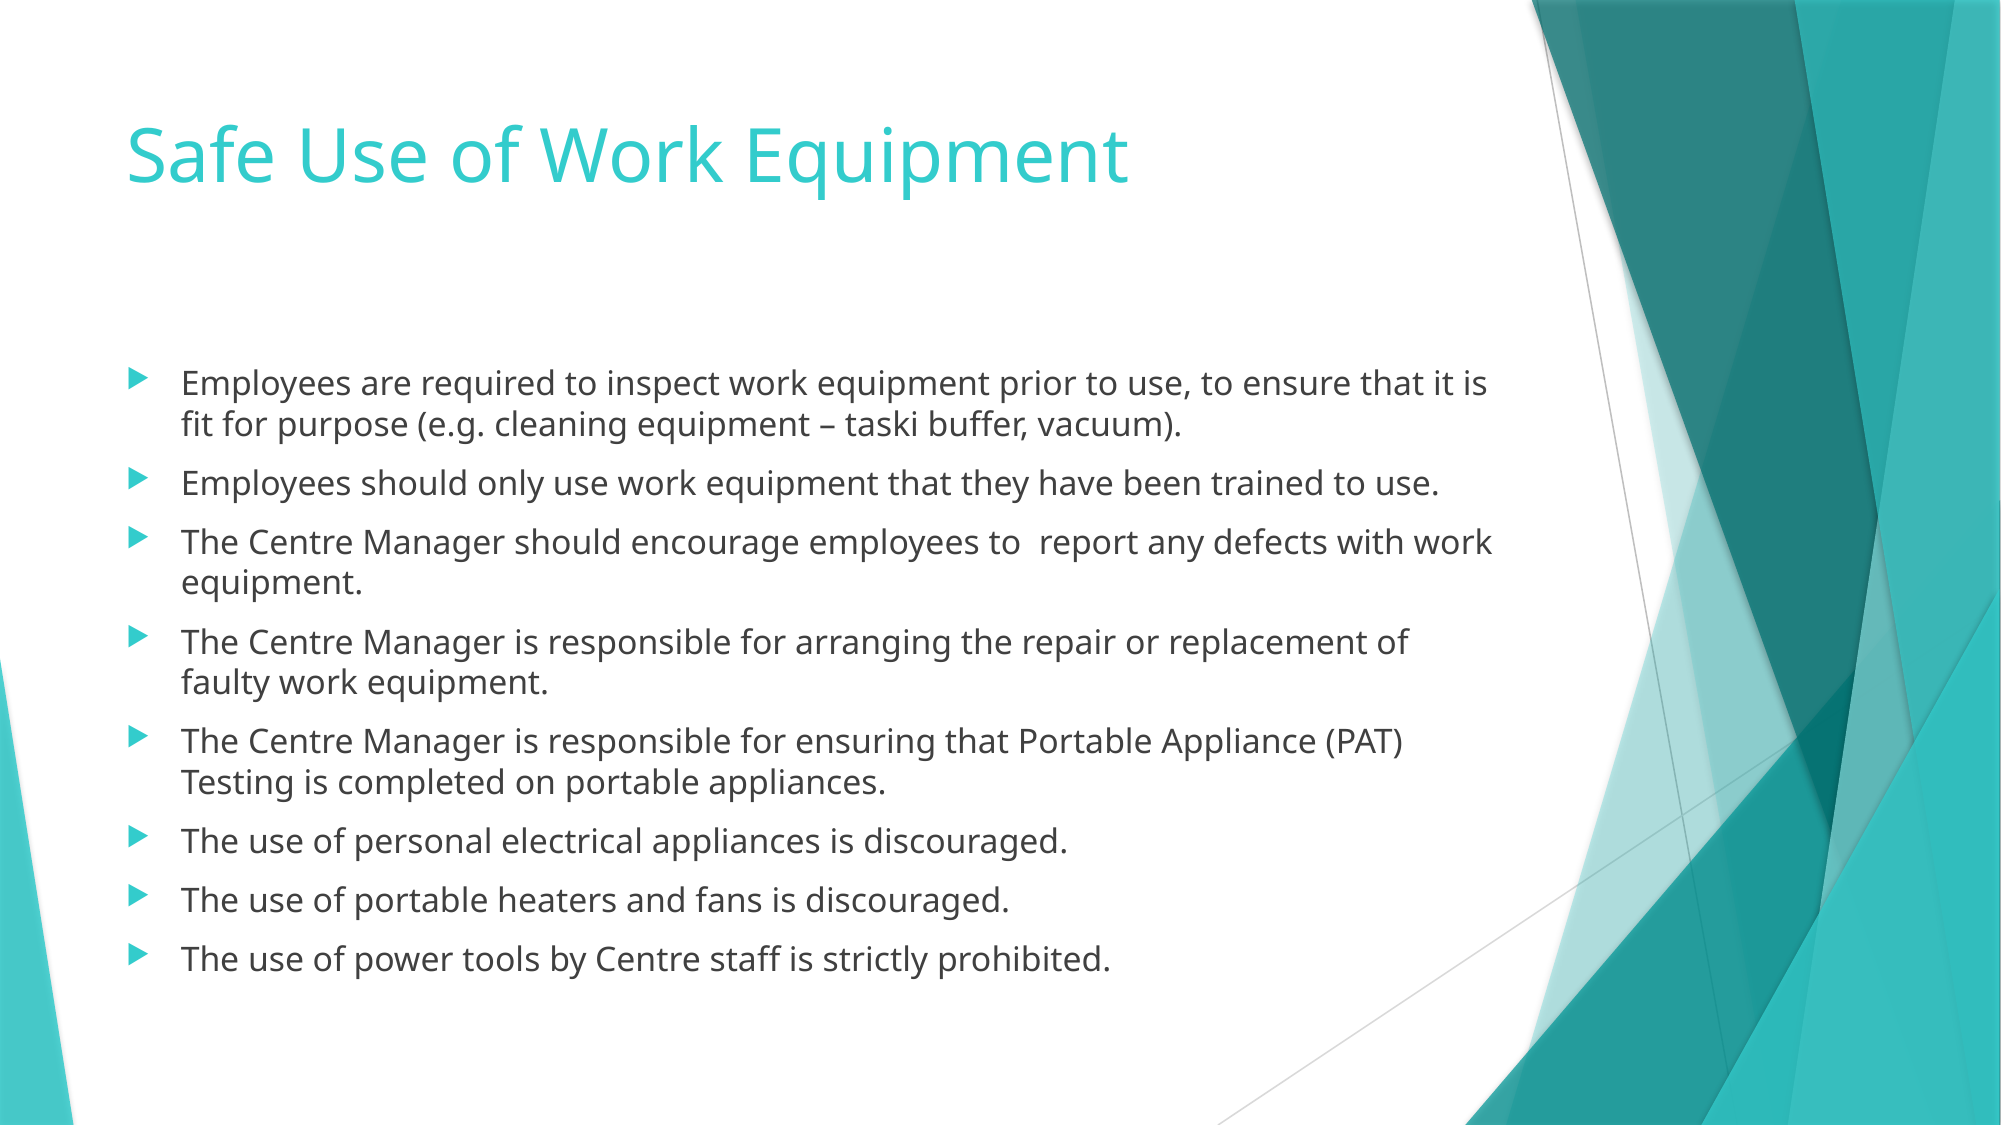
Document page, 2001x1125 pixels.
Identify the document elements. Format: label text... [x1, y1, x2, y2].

list Employees are required to inspect work equipment prior to use, to ensure that it is fit for purpose (e.g. cleaning equipment – taski buffer, vacuum). Employees should only use work equipment that they have been trained to use. The Centre Manager should encourage employees to report any defects with work equipment. The Centre Manager is responsible for arranging the repair or replacement of faulty work equipment. The Centre Manager is responsible for ensuring that Portable Appliance (PAT) Testing is completed on portable appliances. The use of personal electrical appliances is discouraged. The use of portable heaters and fans is discouraged. The use of power tools by Centre staff is strictly prohibited. [111, 354, 1522, 992]
title Safe Use of Work Equipment [111, 99, 1522, 317]
